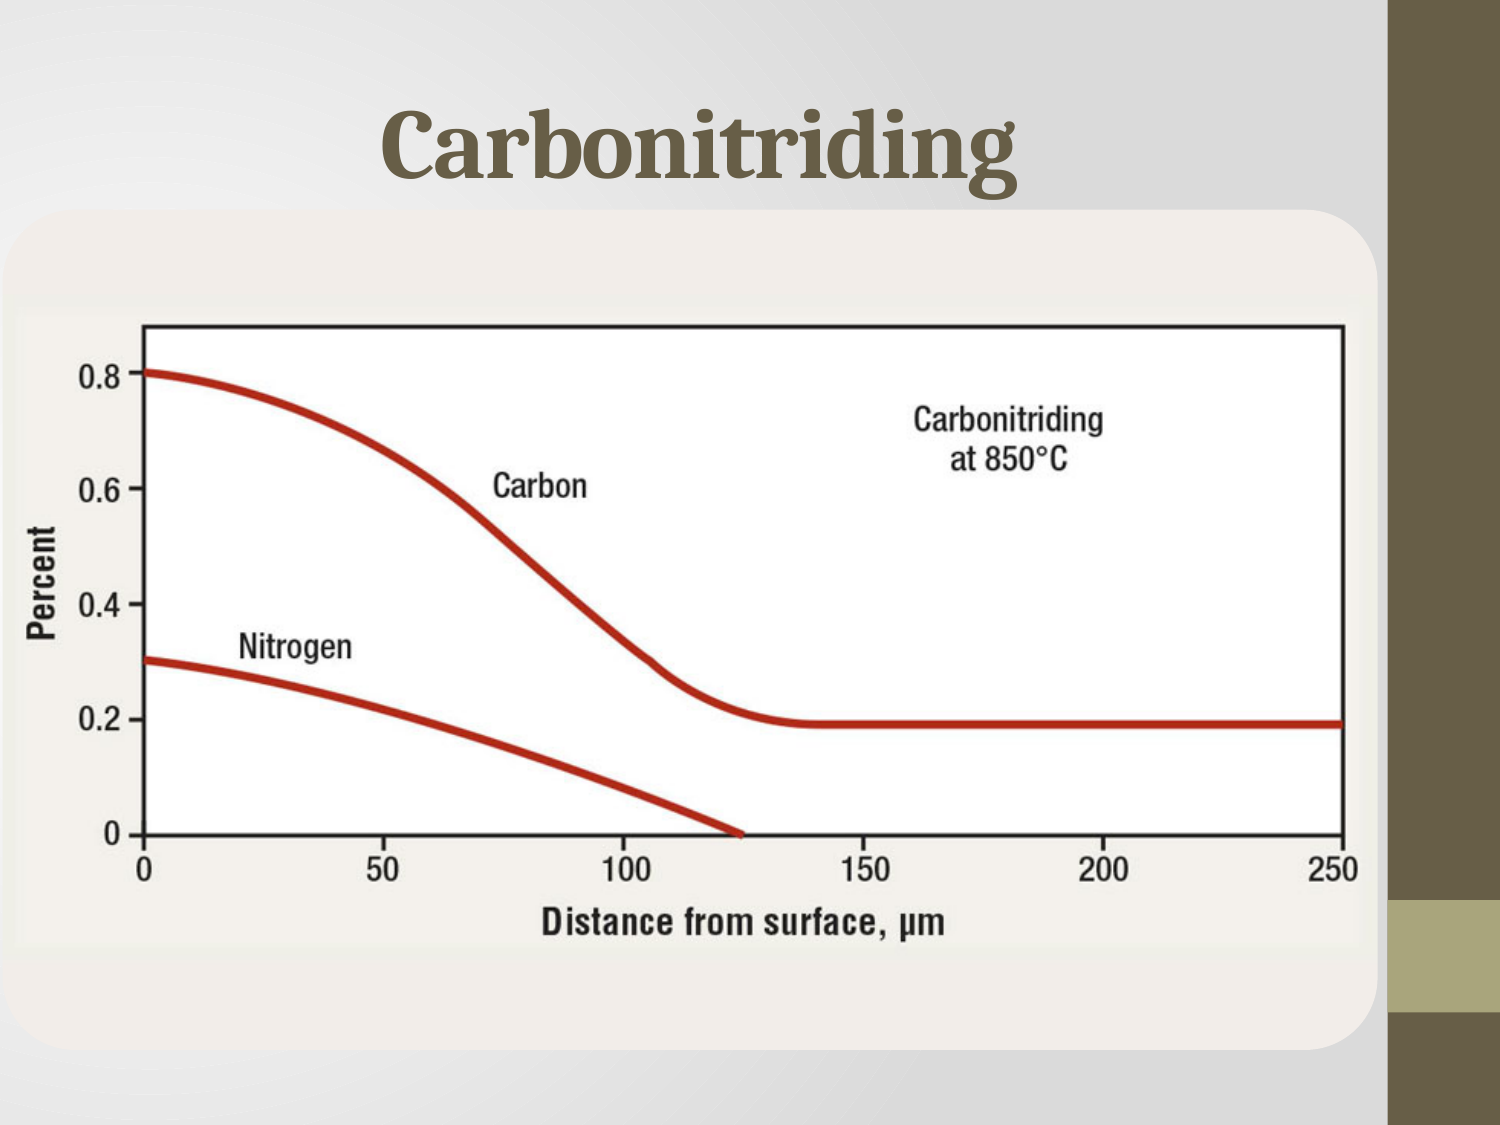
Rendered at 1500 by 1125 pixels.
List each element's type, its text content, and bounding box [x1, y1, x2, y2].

picture [2, 209, 1379, 1051]
title Carbonitriding [75, 45, 1325, 202]
